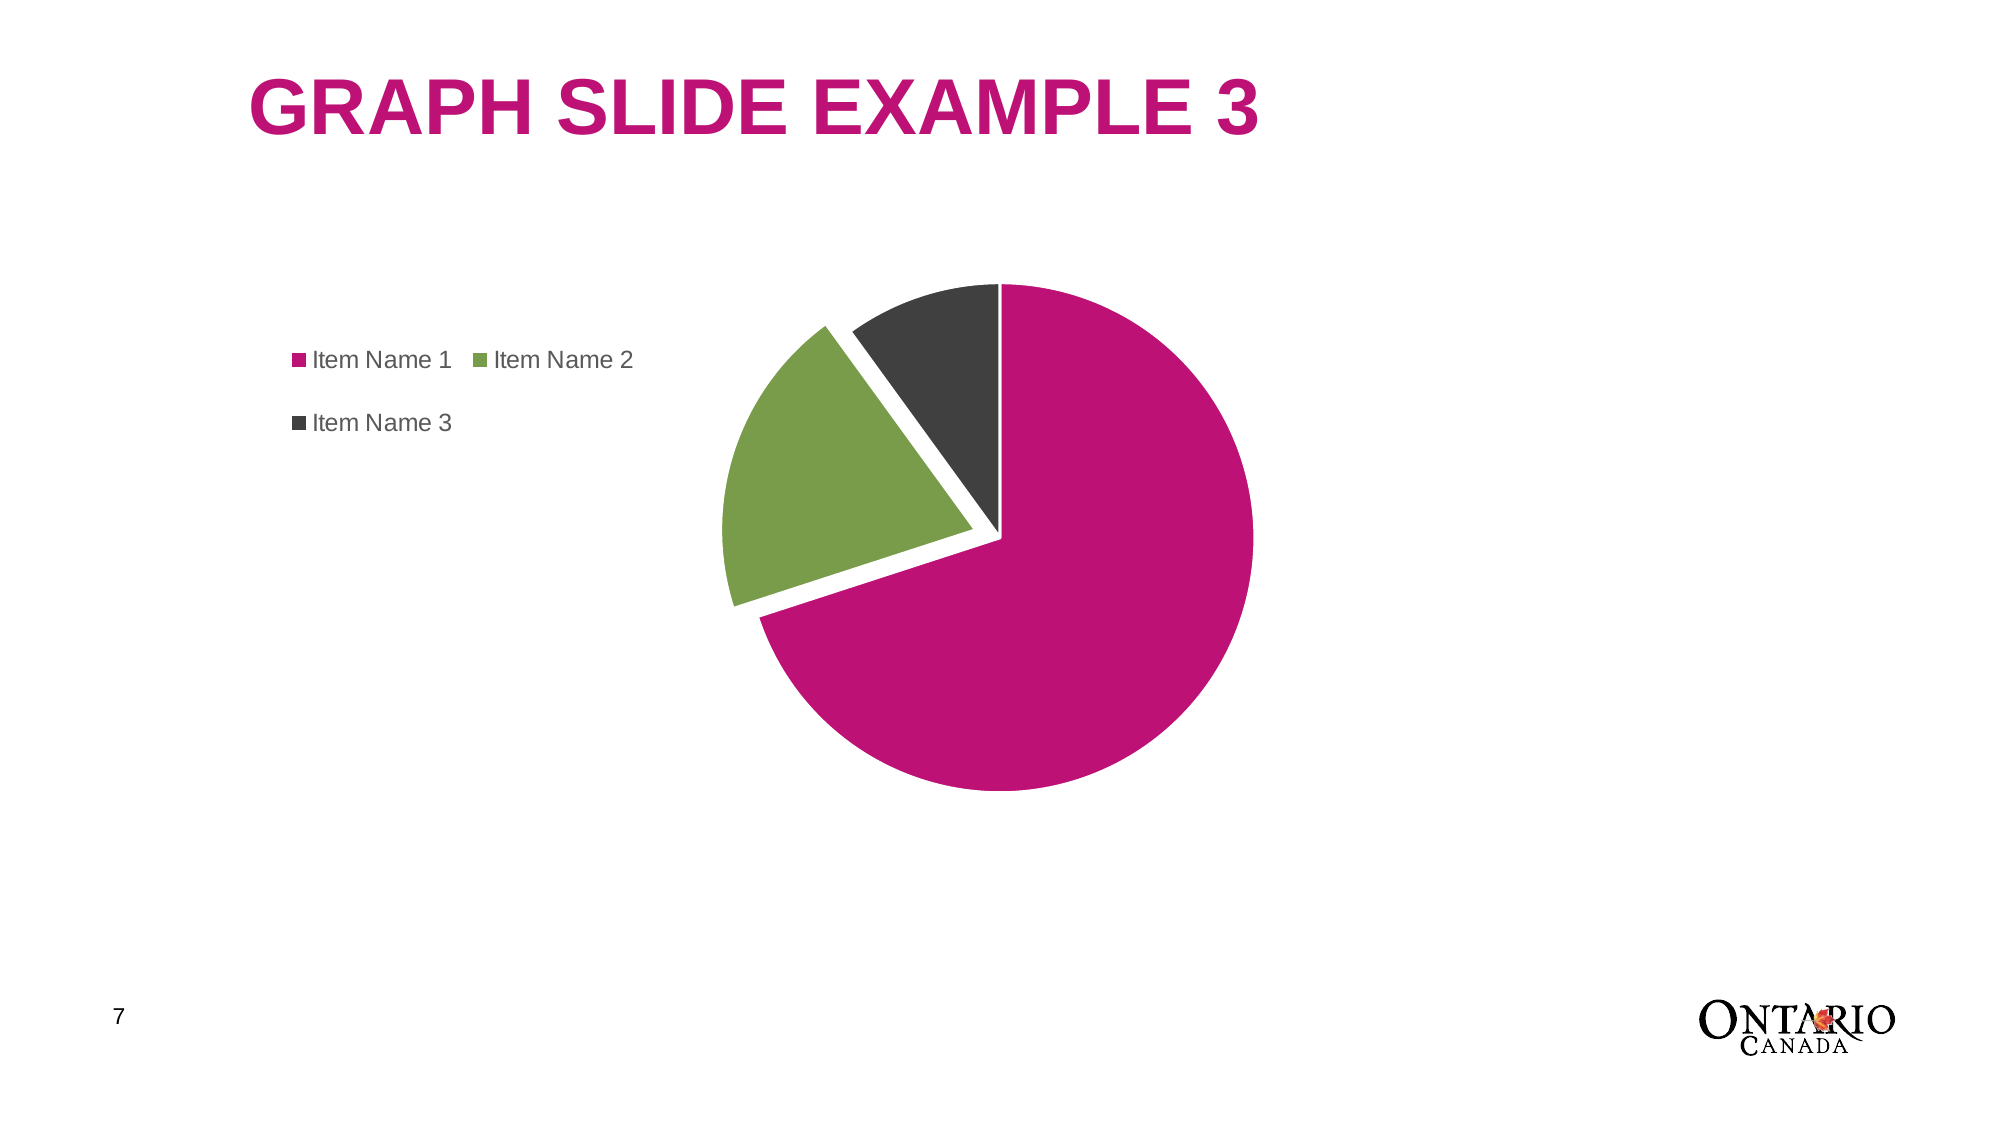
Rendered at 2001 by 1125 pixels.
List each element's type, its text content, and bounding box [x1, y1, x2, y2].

slide_number 7 [97, 993, 185, 1075]
chart [231, 244, 1768, 881]
picture [1699, 960, 1904, 1095]
title GRAPH SLIDE EXAMPLE 3 [233, 47, 1656, 180]
